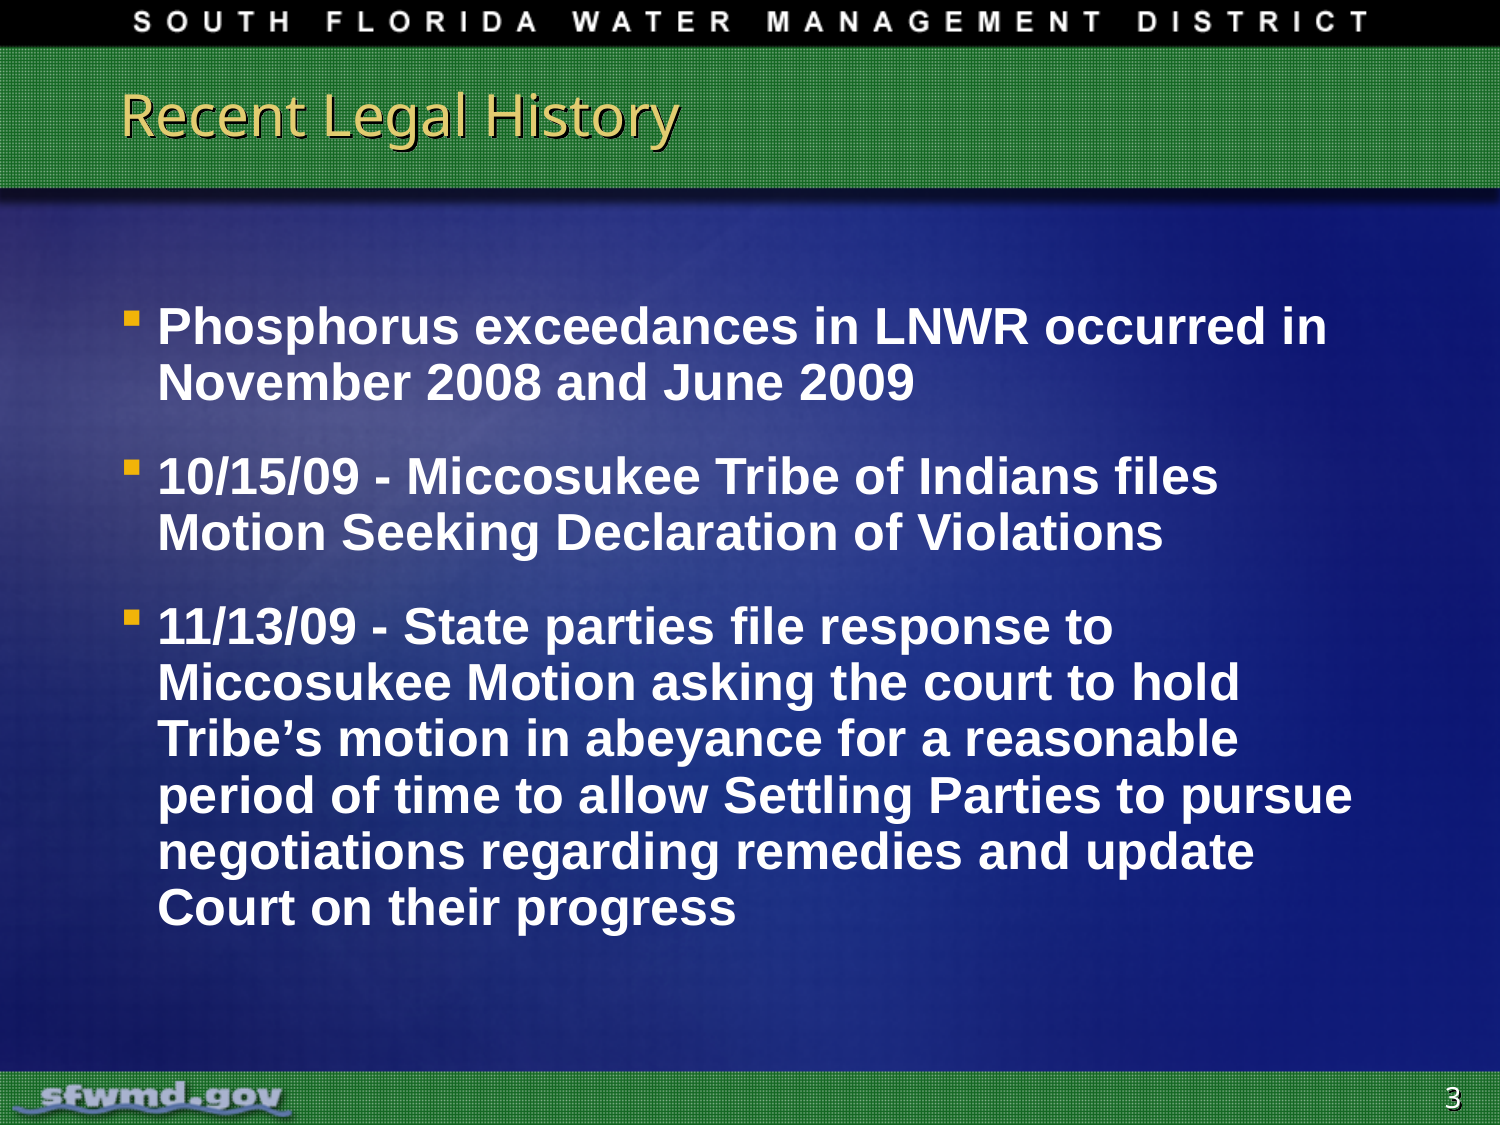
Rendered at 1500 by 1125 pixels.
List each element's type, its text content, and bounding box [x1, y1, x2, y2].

picture [0, 0, 1500, 1125]
list Phosphorus exceedances in LNWR occurred in November 2008 and June 2009 10/15/09 - Miccosukee Tribe of Indians files Motion Seeking Declaration of Violations 11/13/09 - State parties file response to Miccosukee Motion asking the court to hold Tribe’s motion in abeyance for a reasonable period of time to allow Settling Parties to pursue negotiations regarding remedies and update Court on their progress [104, 291, 1407, 1006]
title Recent Legal History [104, 51, 1349, 188]
slide_number 3 [1087, 1072, 1477, 1113]
